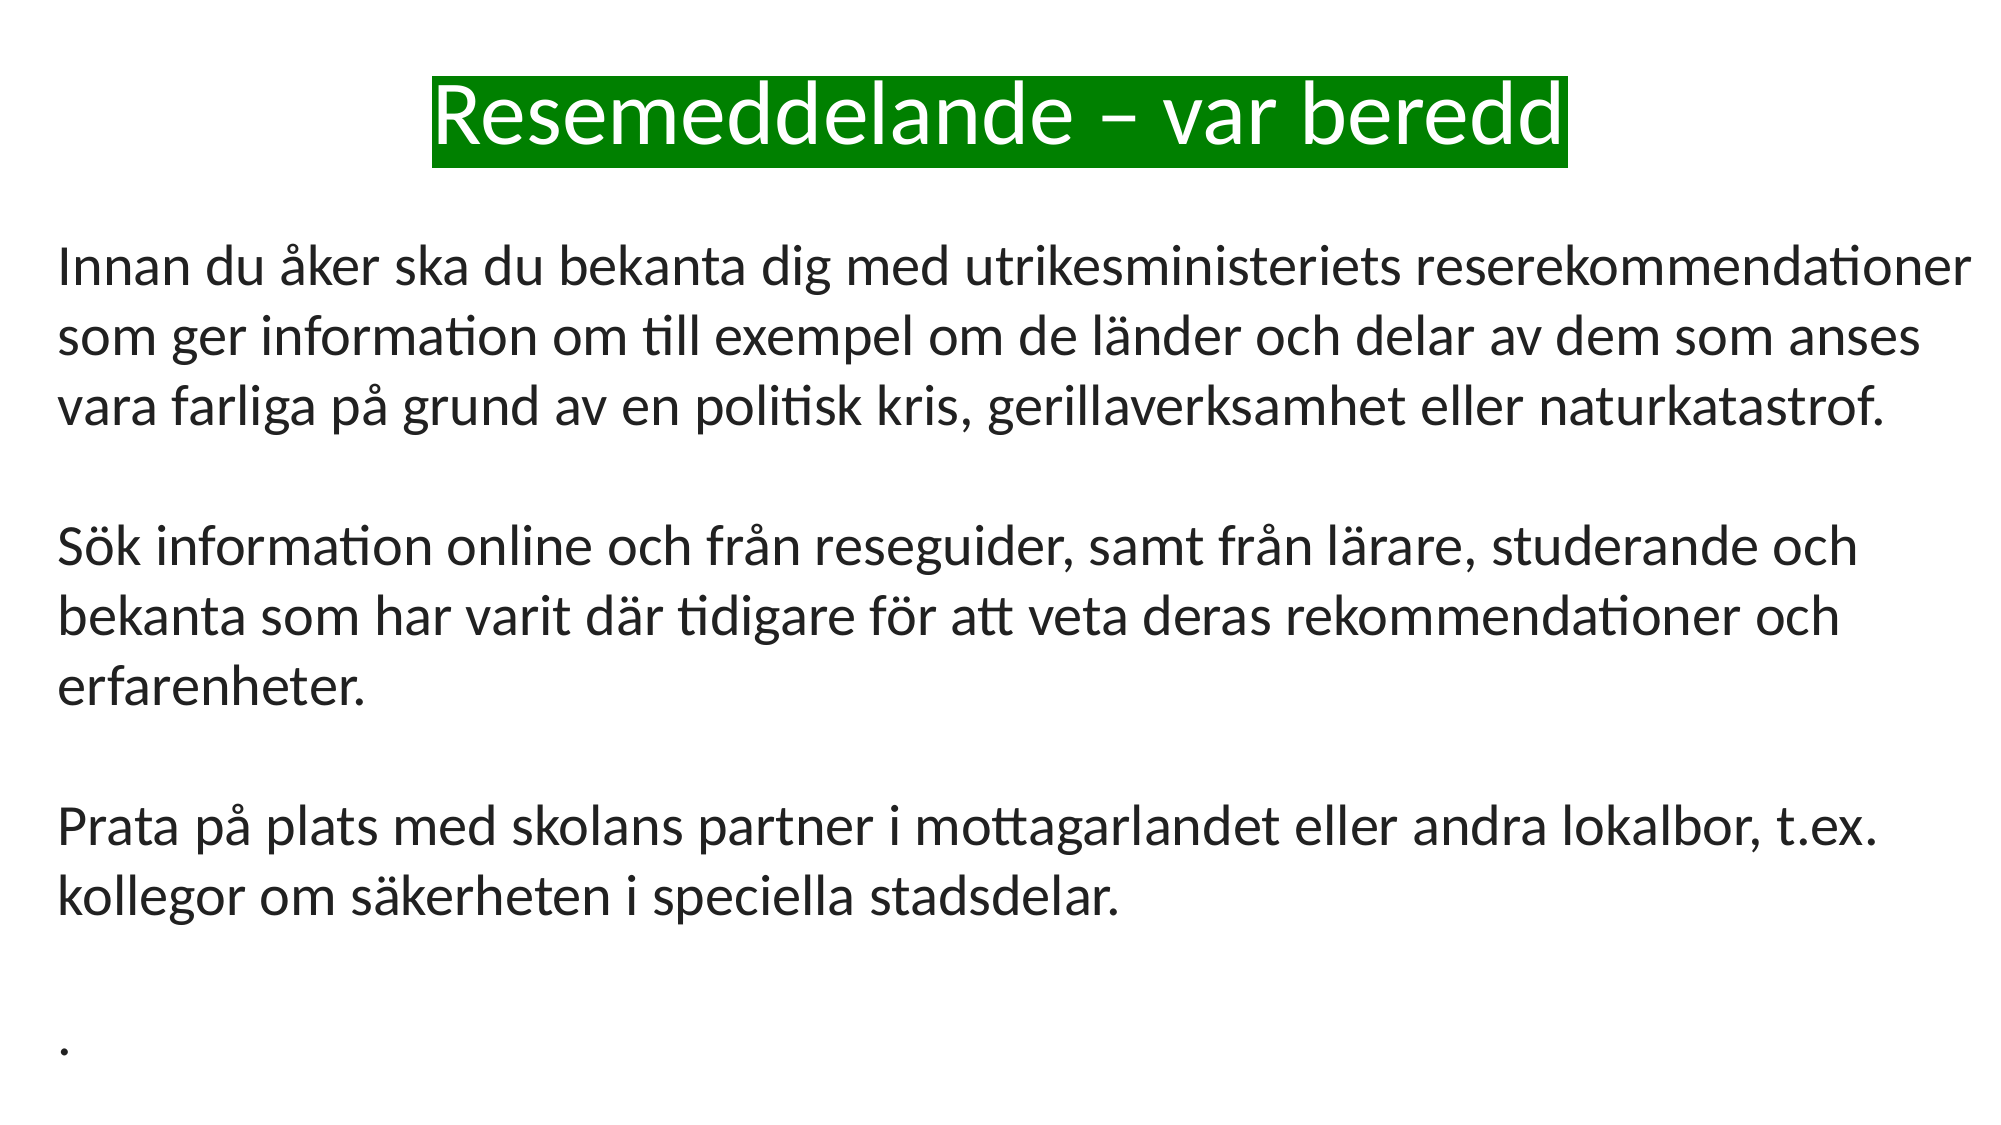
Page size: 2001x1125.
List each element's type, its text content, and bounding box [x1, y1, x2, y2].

title Resemeddelande – var beredd [99, 0, 1900, 219]
text_box Innan du åker ska du bekanta dig med utrikesministeriets reserekommendationer som ger information om till exempel om de länder och delar av dem som anses vara farliga på grund av en politisk kris, gerillaverksamhet eller naturkatastrof. Sök information online och från reseguider, samt från lärare, studerande och bekanta som har varit där tidigare för att veta deras rekommendationer och erfarenheter. Prata på plats med skolans partner i mottagarlandet eller andra lokalbor, t.ex. kollegor om säkerheten i speciella stadsdelar. . [43, 219, 2000, 1125]
